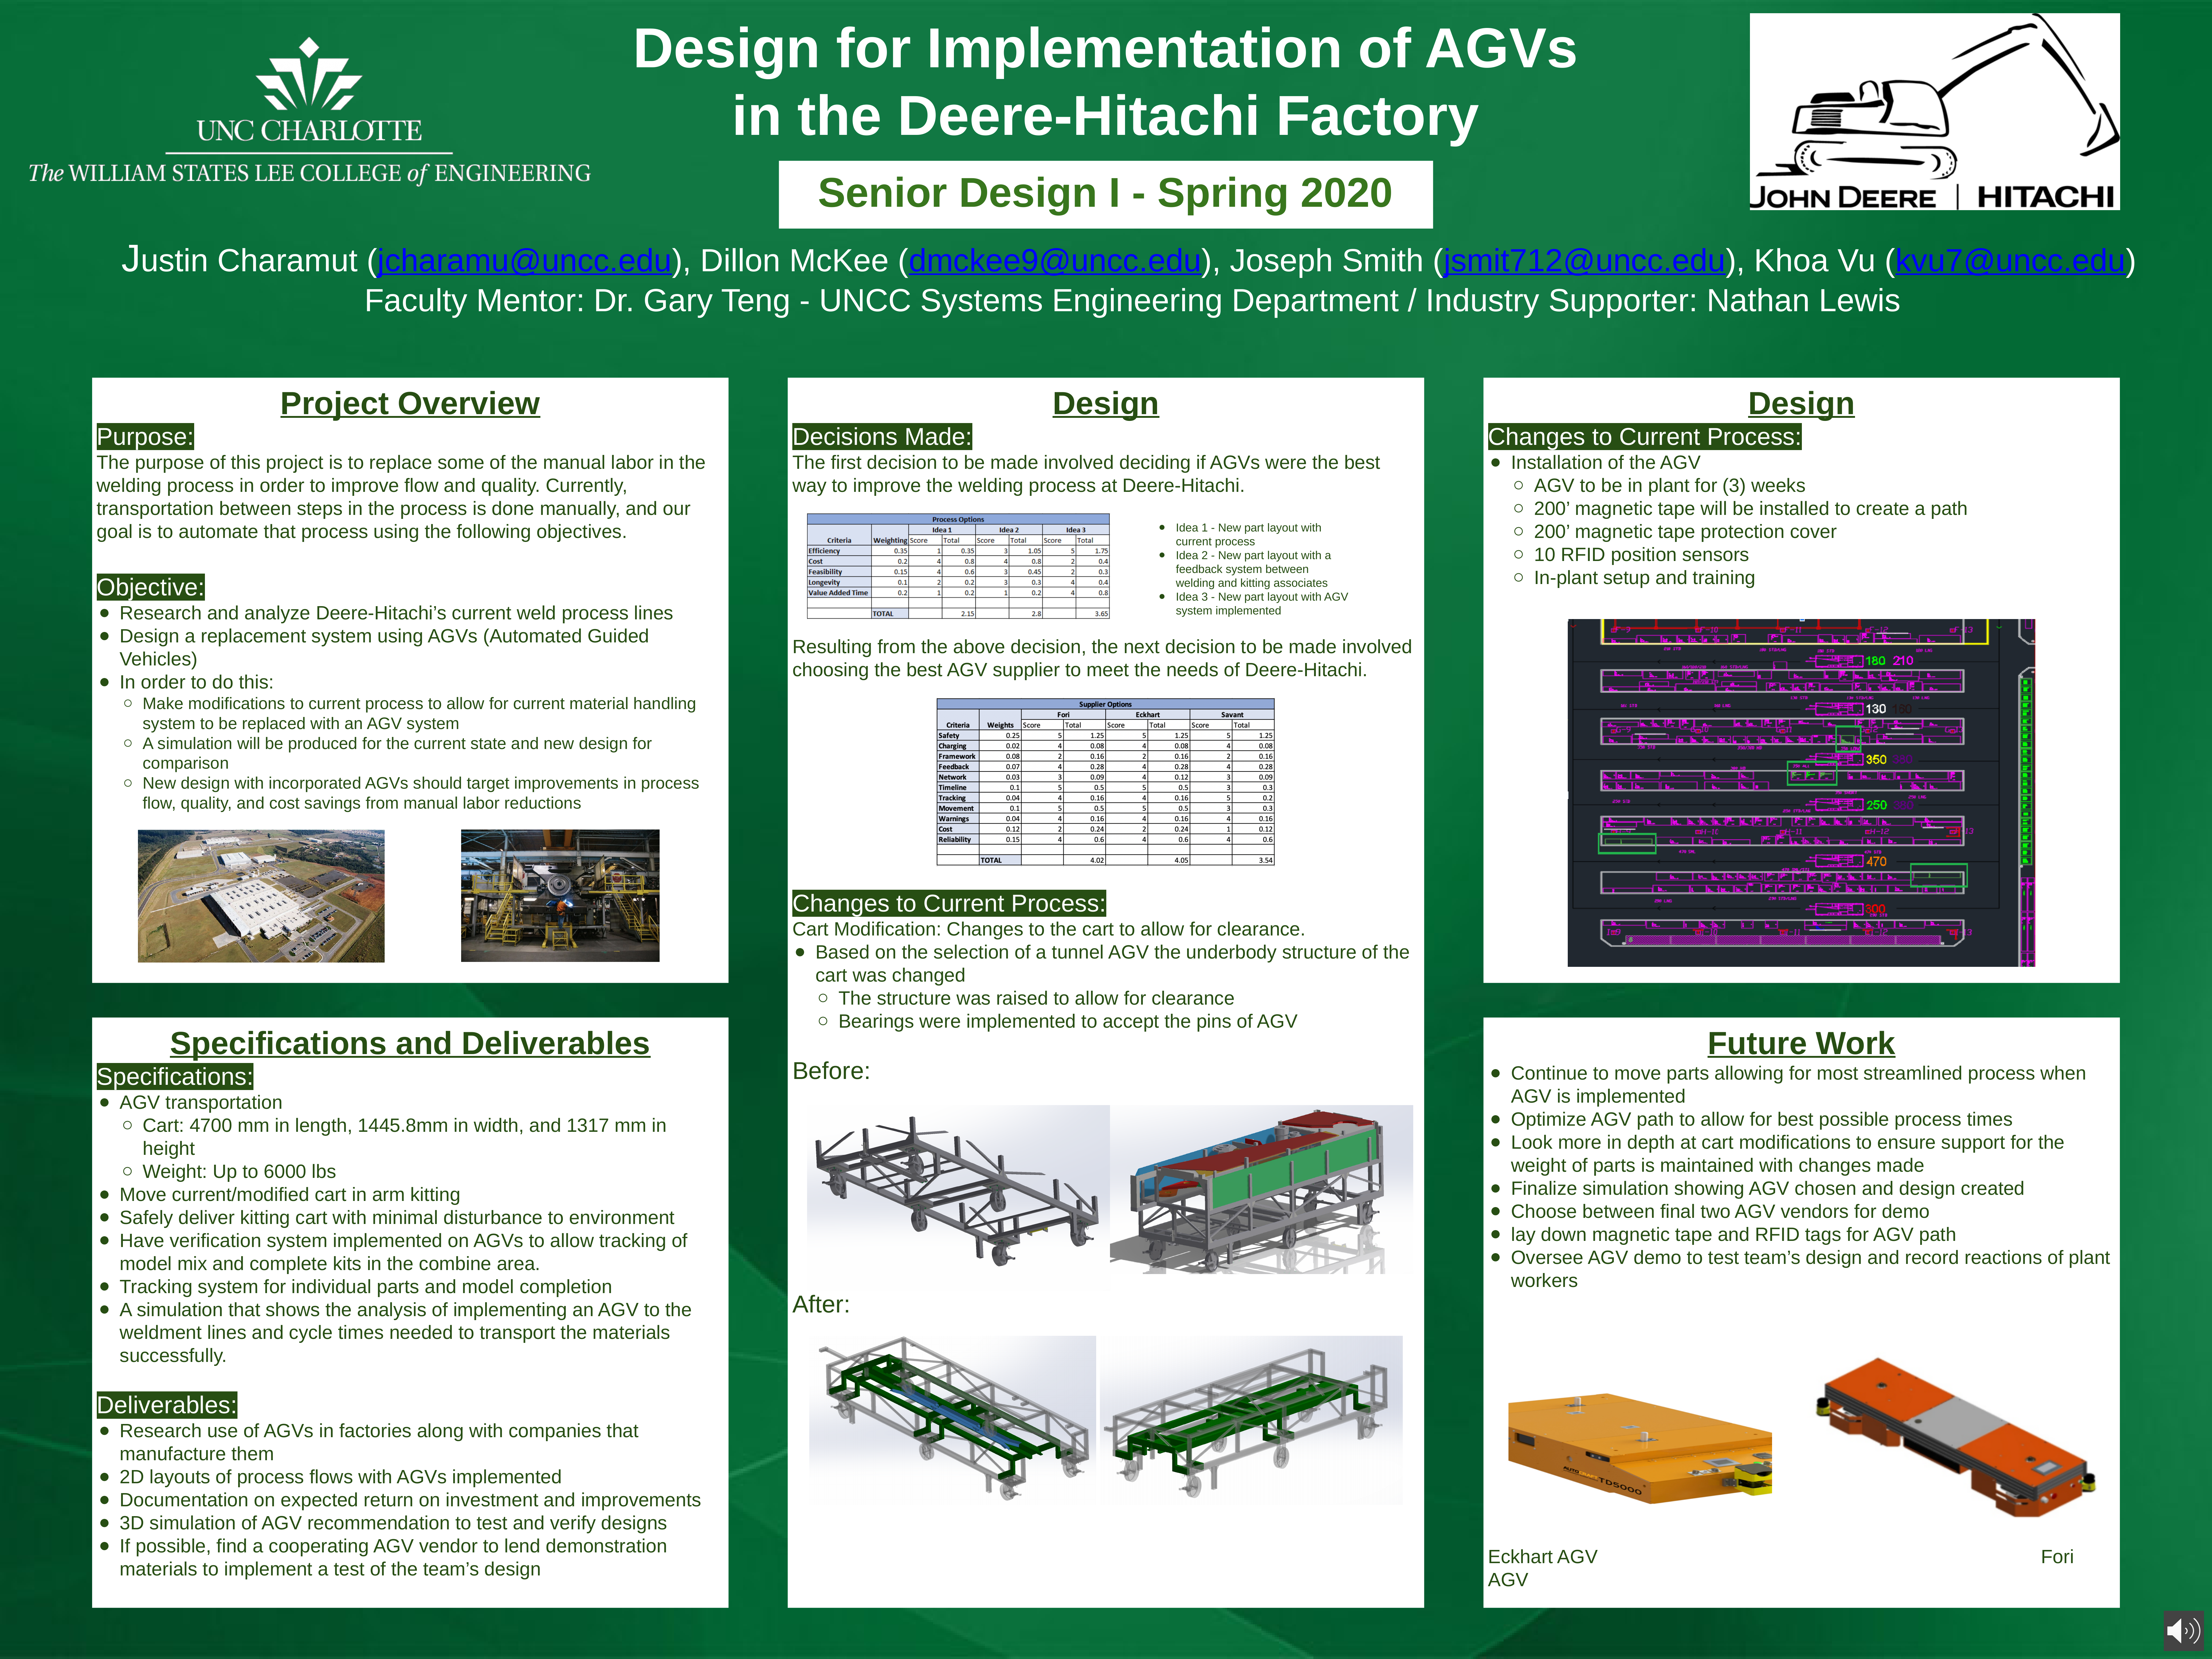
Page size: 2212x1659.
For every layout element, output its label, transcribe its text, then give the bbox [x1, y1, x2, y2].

text_box Justin Charamut (jcharamu@uncc.edu), Dillon McKee (dmckee9@uncc.edu), Joseph Smith (jsmit712@uncc.edu), Khoa Vu (kvu7@uncc.edu) Faculty Mentor: Dr. Gary Teng - UNCC Systems Engineering Department / Industry Supporter: Nathan Lewis [76, 228, 2182, 378]
text_box Project Overview Purpose: The purpose of this project is to replace some of the manual labor in the welding process in order to improve flow and quality. Currently, transportation between steps in the process is done manually, and our goal is to automate that process using the following objectives. Objective: Research and analyze Deere-Hitachi’s current weld process lines Design a replacement system using AGVs (Automated Guided Vehicles) In order to do this: Make modifications to current process to allow for current material handling system to be replaced with an AGV system A simulation will be produced for the current state and new design for comparison New design with incorporated AGVs should target improvements in process flow, quality, and cost savings from manual labor reductions [92, 378, 729, 983]
text_box Design Decisions Made: The first decision to be made involved deciding if AGVs were the best way to improve the welding process at Deere-Hitachi. Resulting from the above decision, the next decision to be made involved choosing the best AGV supplier to meet the needs of Deere-Hitachi. Changes to Current Process: Cart Modification: Changes to the cart to allow for clearance. Based on the selection of a tunnel AGV the underbody structure of the cart was changed The structure was raised to allow for clearance Bearings were implemented to accept the pins of AGV Before: After: [788, 378, 1424, 1608]
picture [0, 0, 2212, 1659]
text_box Future Work Continue to move parts allowing for most streamlined process when AGV is implemented Optimize AGV path to allow for best possible process times Look more in depth at cart modifications to ensure support for the weight of parts is maintained with changes made Finalize simulation showing AGV chosen and design created Choose between final two AGV vendors for demo lay down magnetic tape and RFID tags for AGV path Oversee AGV demo to test team’s design and record reactions of plant workers Eckhart AGV Fori AGV [1483, 1018, 2120, 1608]
text_box Idea 1 - New part layout with current process Idea 2 - New part layout with a feedback system between welding and kitting associates Idea 3 - New part layout with AGV system implemented [1148, 515, 1354, 617]
text_box Design Changes to Current Process: Installation of the AGV AGV to be in plant for (3) weeks 200’ magnetic tape will be installed to create a path 200’ magnetic tape protection cover 10 RFID position sensors In-plant setup and training [1483, 378, 2120, 983]
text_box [809, 1336, 1403, 1505]
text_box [807, 1105, 1413, 1291]
title Design for Implementation of AGVs in the Deere-Hitachi Factory [159, 16, 1748, 142]
text_box Senior Design I - Spring 2020 [779, 161, 1433, 229]
text_box Specifications and Deliverables Specifications: AGV transportation Cart: 4700 mm in length, 1445.8mm in width, and 1317 mm in height Weight: Up to 6000 lbs Move current/modified cart in arm kitting Safely deliver kitting cart with minimal disturbance to environment Have verification system implemented on AGVs to allow tracking of model mix and complete kits in the combine area. Tracking system for individual parts and model completion A simulation that shows the analysis of implementing an AGV to the weldment lines and cycle times needed to transport the materials successfully. Deliverables: Research use of AGVs in factories along with companies that manufacture them 2D layouts of process flows with AGVs implemented Documentation on expected return on investment and improvements 3D simulation of AGV recommendation to test and verify designs If possible, find a cooperating AGV vendor to lend demonstration materials to implement a test of the team’s design [92, 1018, 729, 1608]
